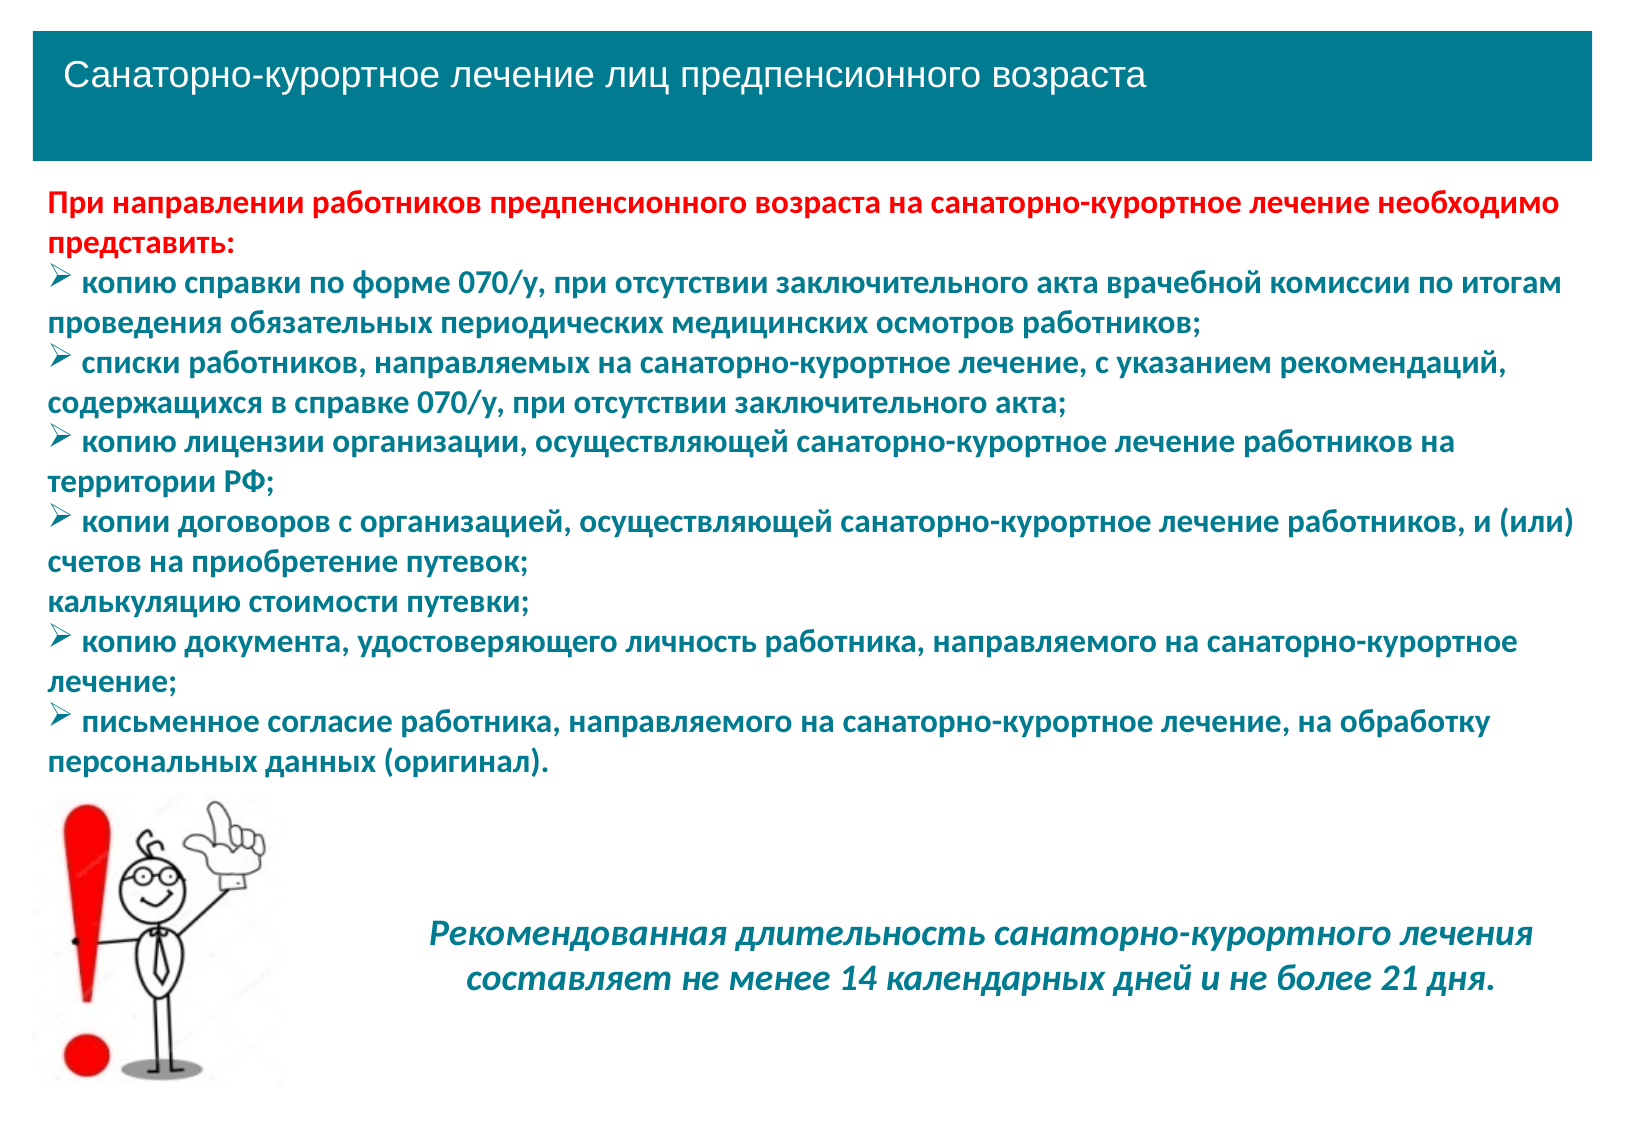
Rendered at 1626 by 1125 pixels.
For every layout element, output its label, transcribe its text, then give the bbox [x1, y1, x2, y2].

text_box [32, 30, 1593, 162]
text_box Рекомендованная длительность санаторно-курортного лечения составляет не менее 14 календарных дней и не более 21 дня. [390, 900, 1573, 1006]
text_box Санаторно-курортное лечение лиц предпенсионного возраста [48, 42, 1299, 103]
picture [32, 793, 283, 1087]
text_box При направлении работников предпенсионного возраста на санаторно-курортное лечение необходимо представить: копию справки по форме 070/у, при отсутствии заключительного акта врачебной комиссии по итогам проведения обязательных периодических медицинских осмотров работников; списки работников, направляемых на санаторно-курортное лечение, с указанием рекомендаций, содержащихся в справке 070/у, при отсутствии заключительного акта; копию лицензии организации, осуществляющей санаторно-курортное лечение работников на территории РФ; копии договоров с организацией, осуществляющей санаторно-курортное лечение работников, и (или) счетов на приобретение путевок; калькуляцию стоимости путевки; копию документа, удостоверяющего личность работника, направляемого на санаторно-курортное лечение; письменное согласие работника, направляемого на санаторно-курортное лечение, на обработку персональных данных (оригинал). [32, 172, 1593, 787]
